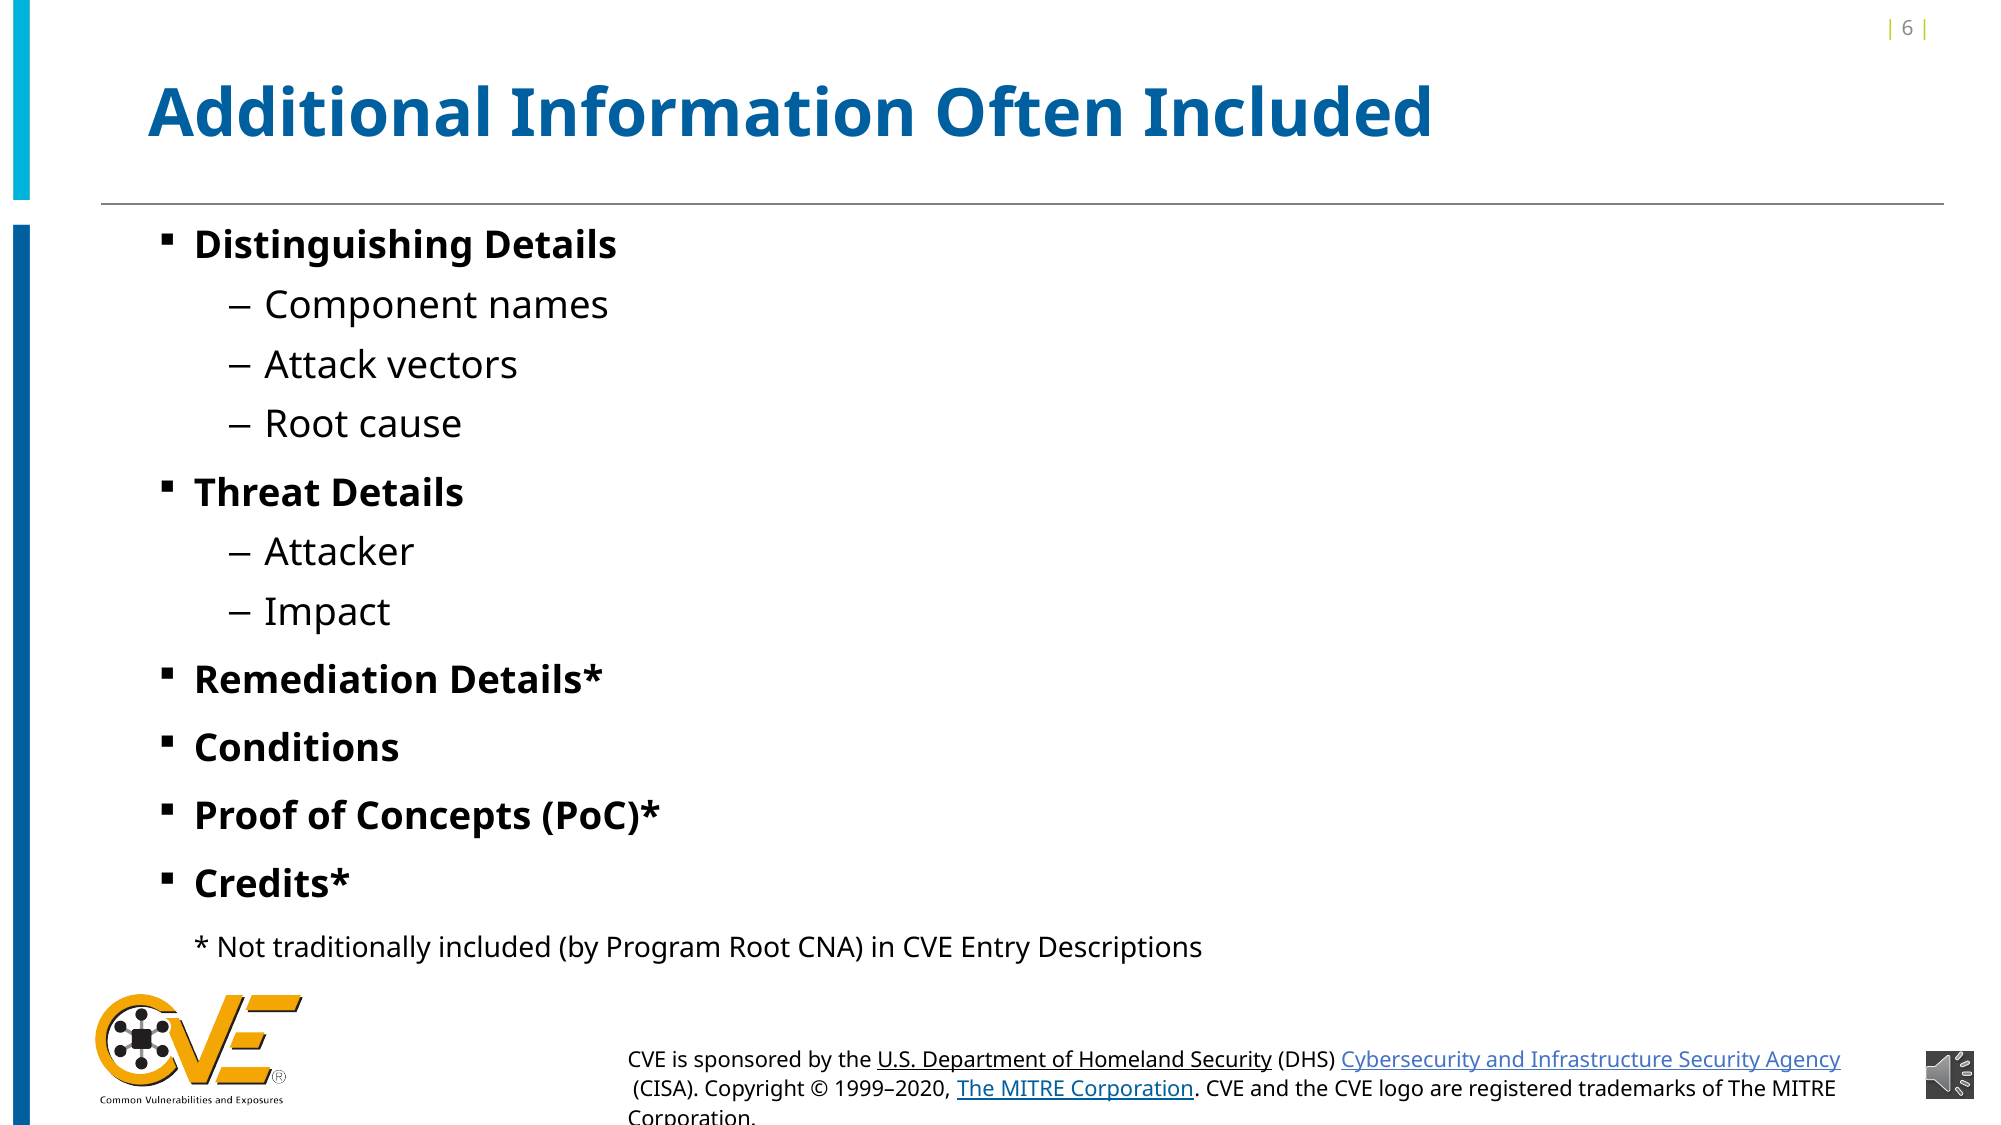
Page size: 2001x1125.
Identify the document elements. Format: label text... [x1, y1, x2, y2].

picture [95, 994, 303, 1106]
picture [1924, 1049, 1976, 1100]
slide_number | 6 | [1836, 20, 1946, 50]
title Additional Information Often Included [133, 45, 1664, 188]
list Distinguishing Details Component names Attack vectors Root cause Threat Details Attacker Impact Remediation Details* Conditions Proof of Concepts (PoC)* Credits* * Not traditionally included (by Program Root CNA) in CVE Entry Descriptions [143, 218, 1742, 971]
